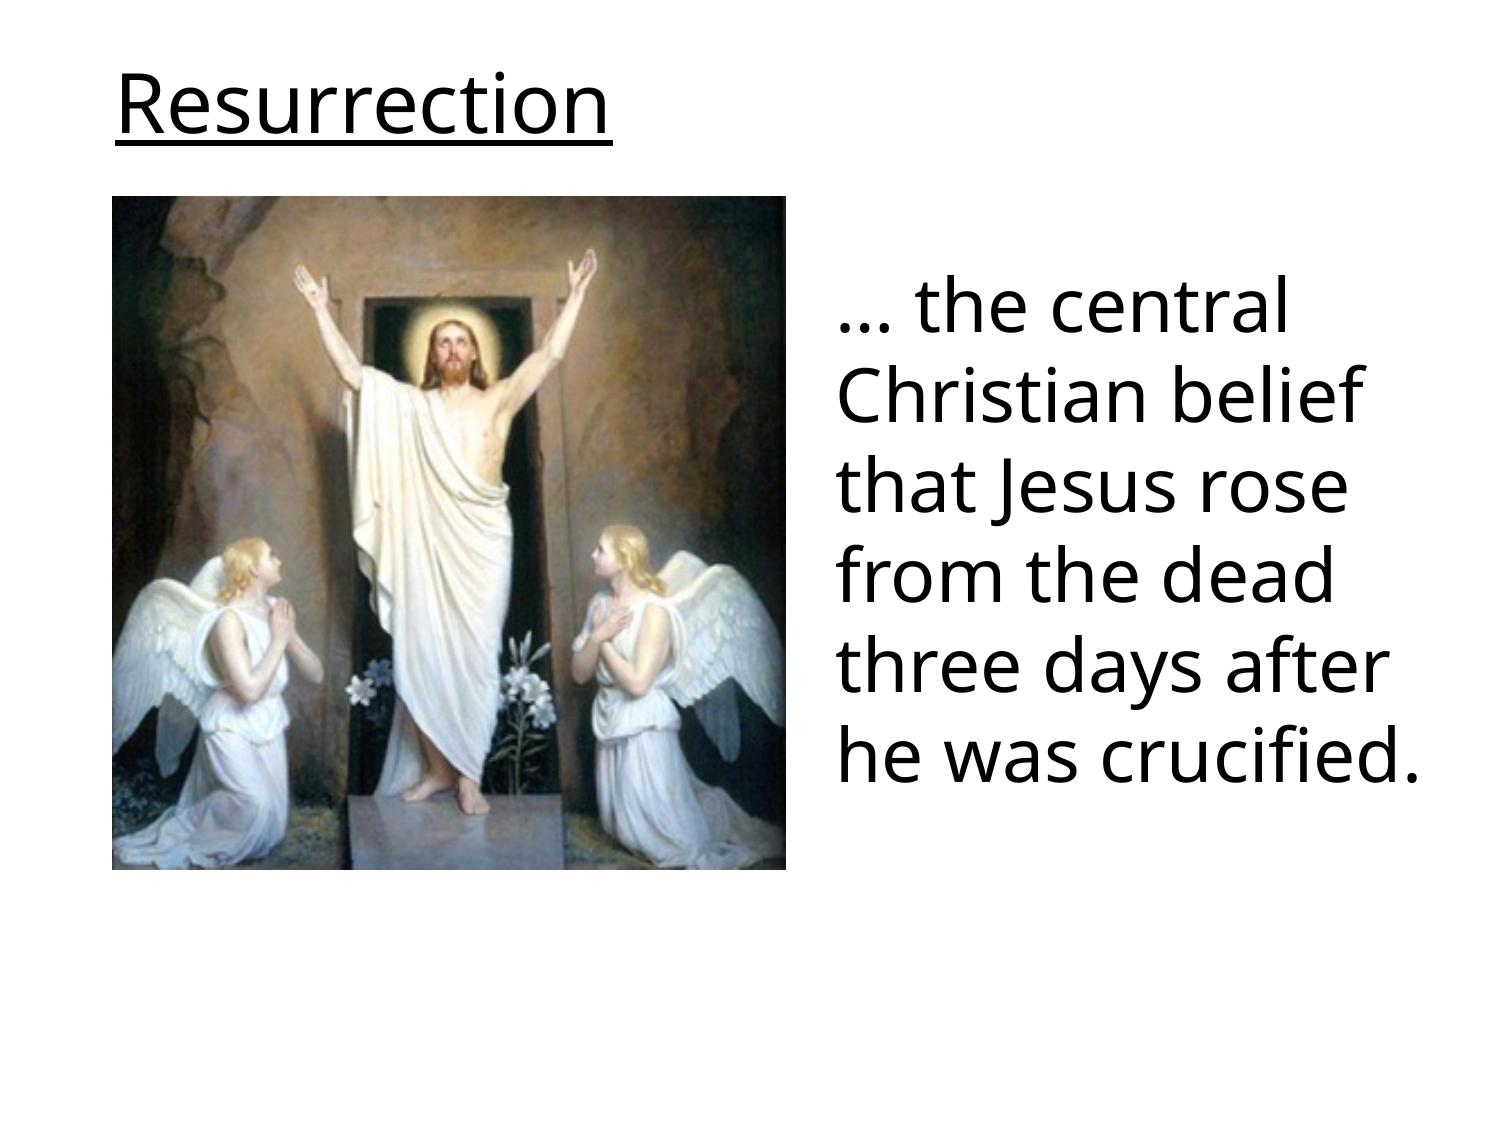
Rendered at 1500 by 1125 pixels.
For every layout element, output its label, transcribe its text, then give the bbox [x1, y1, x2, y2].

picture [111, 196, 786, 870]
text_box Resurrection [100, 42, 1069, 158]
text_box … the central Christian belief that Jesus rose from the dead three days after he was crucified. [820, 250, 1459, 805]
